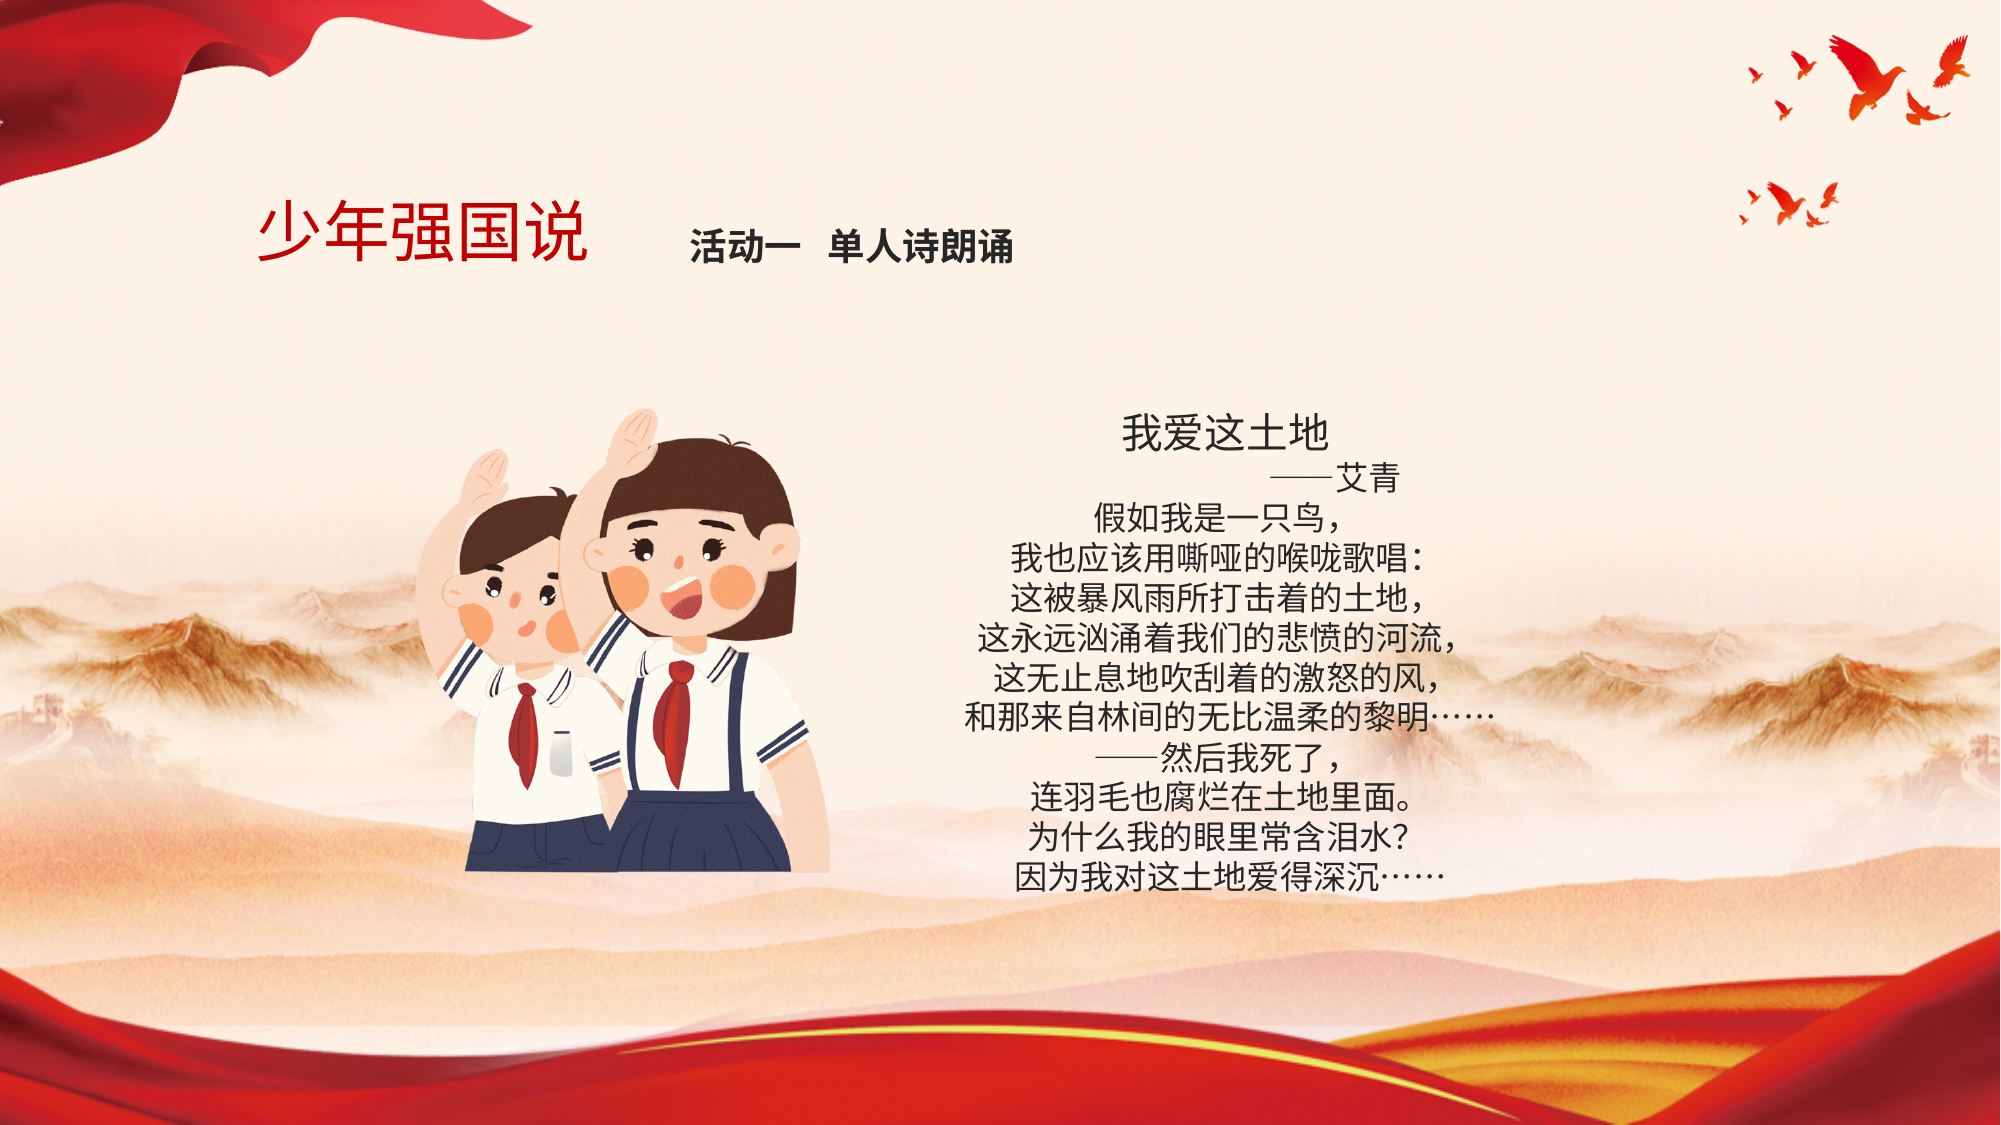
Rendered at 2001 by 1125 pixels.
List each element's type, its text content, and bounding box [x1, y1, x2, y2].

text_box 少年强国说 [241, 182, 757, 278]
text_box [76, 181, 1437, 336]
picture [362, 372, 863, 873]
text_box 我爱这土地 ——艾青 假如我是一只鸟， 我也应该用嘶哑的喉咙歌唱： 这被暴风雨所打击着的土地， 这永远汹涌着我们的悲愤的河流， 这无止息地吹刮着的激怒的风， 和那来自林间的无比温柔的黎明…… ——然后我死了， 连羽毛也腐烂在土地里面。 为什么我的眼里常含泪水？ 因为我对这土地爱得深沉…… [836, 399, 1625, 904]
text_box [0, 316, 1350, 1059]
picture [0, 0, 2001, 1125]
text_box 活动一 单人诗朗诵 [757, 215, 1109, 275]
